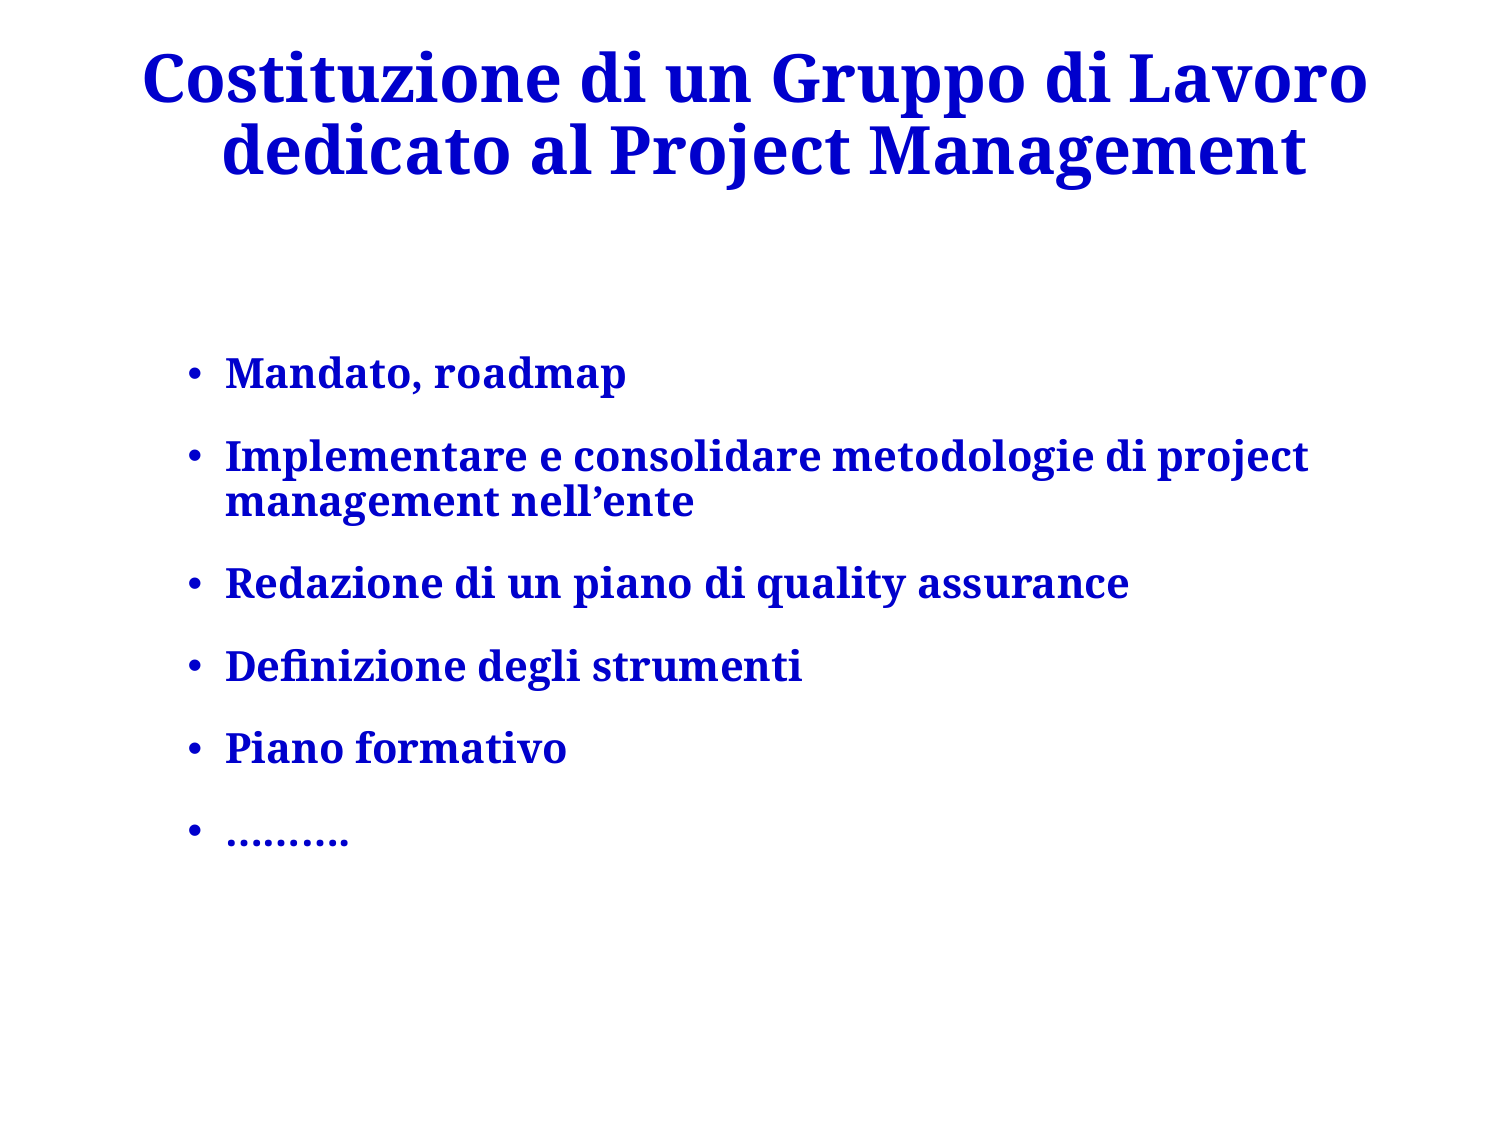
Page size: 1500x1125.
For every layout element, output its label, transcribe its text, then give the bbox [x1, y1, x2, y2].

list Mandato, roadmap Implementare e consolidare metodologie di project management nell’ente Redazione di un piano di quality assurance Definizione degli strumenti Piano formativo ………. [165, 258, 1335, 938]
title Costituzione di un Gruppo di Lavoro dedicato al Project Management [12, 17, 1500, 197]
